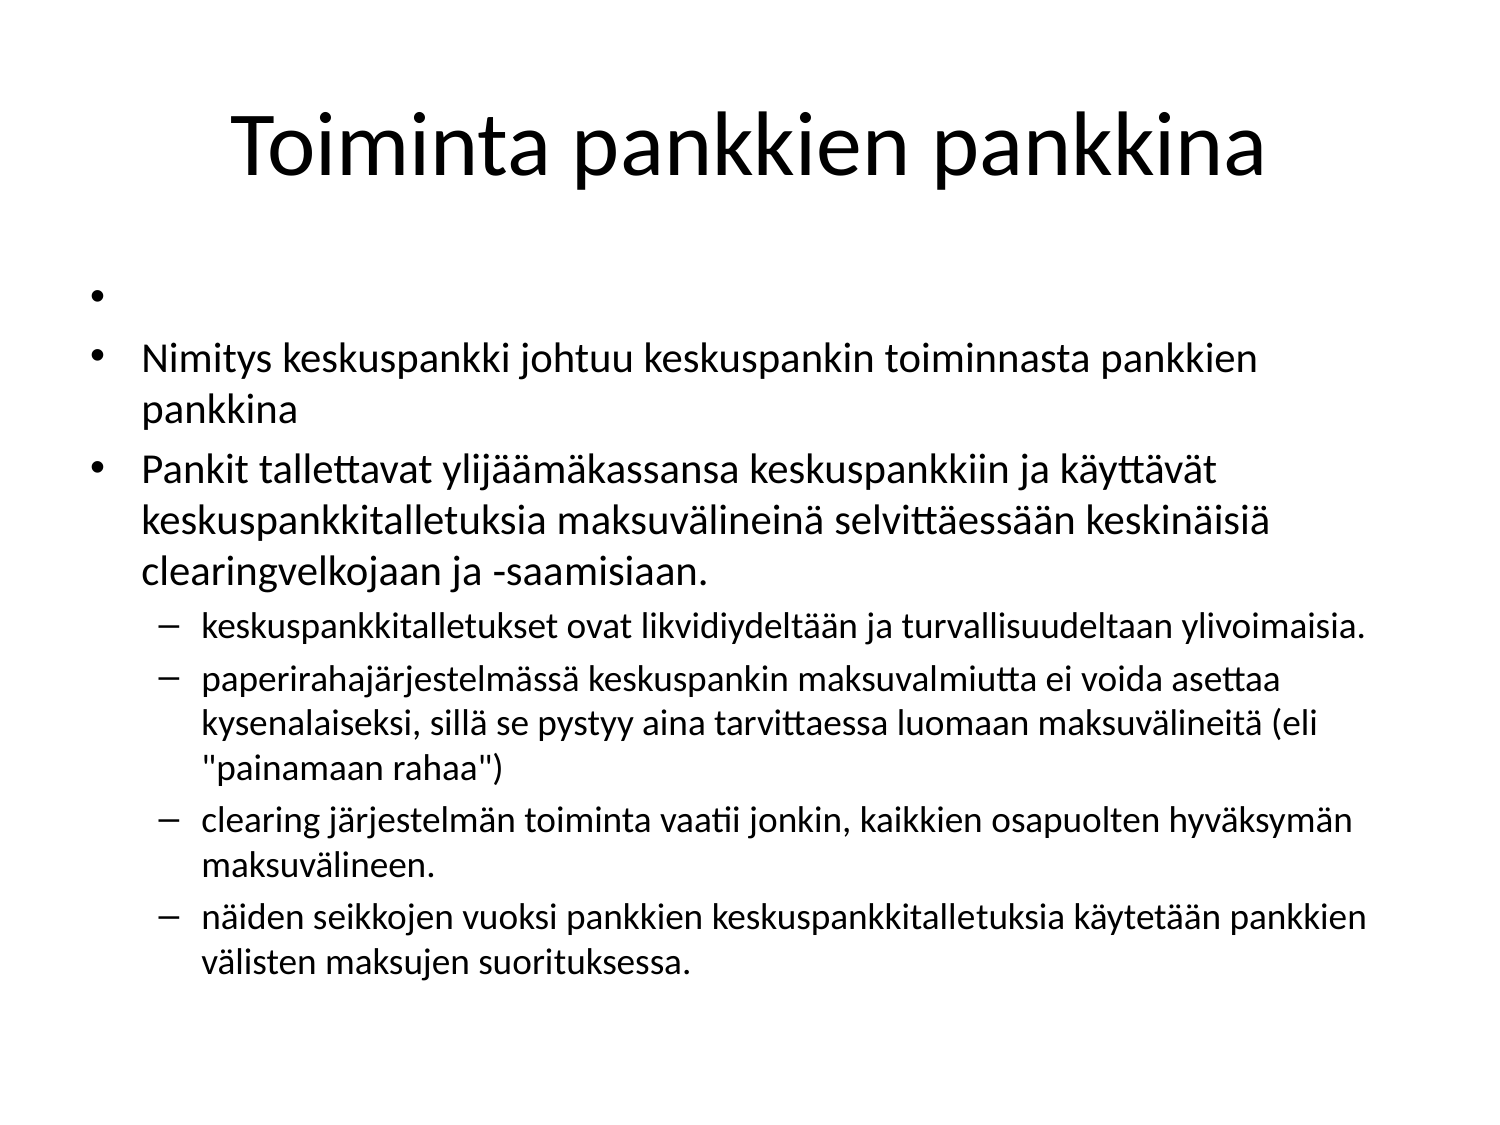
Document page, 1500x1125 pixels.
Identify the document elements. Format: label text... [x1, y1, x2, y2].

list Nimitys keskuspankki johtuu keskuspankin toiminnasta pankkien pankkina Pankit tallettavat ylijäämäkassansa keskuspankkiin ja käyttävät keskuspankkitalletuksia maksuvälineinä selvittäessään keskinäisiä clearingvelkojaan ja ‑saa­misiaan. keskuspankkitalletukset ovat likvidiydeltään ja turvallisuudeltaan ylivoimaisia. paperirahajärjestelmässä keskuspankin maksuval­miutta ei voida asettaa kysenalaiseksi, sillä se pystyy aina tarvittaessa luomaan maksuvälineitä (eli "paina­maan rahaa") clearing järjestelmän toiminta vaatii jonkin, kaikkien osapuolten hyväksymän maksuvälineen. näiden seikkojen vuoksi pankkien keskuspankkitalle­tuksia käytetään pankkien välisten maksujen suori­tuksessa. [75, 262, 1425, 1005]
title Toiminta pankkien pankkina [75, 45, 1425, 233]
